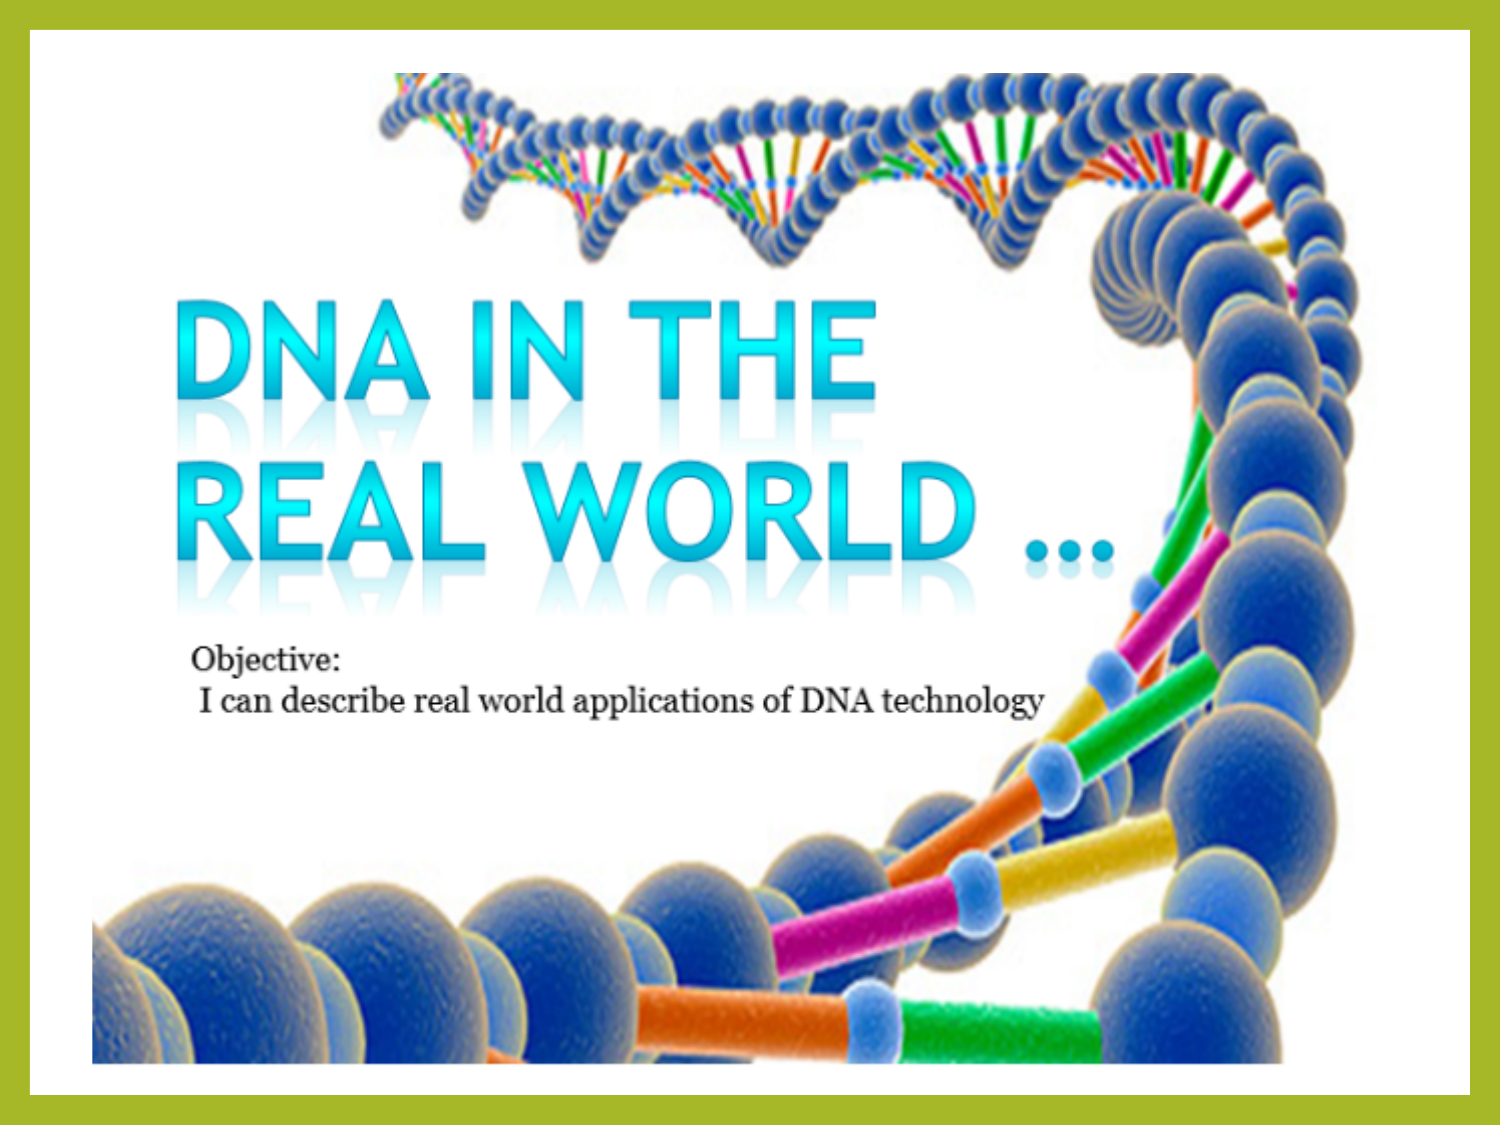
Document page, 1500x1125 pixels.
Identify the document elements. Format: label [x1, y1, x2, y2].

picture [91, 73, 1420, 1070]
